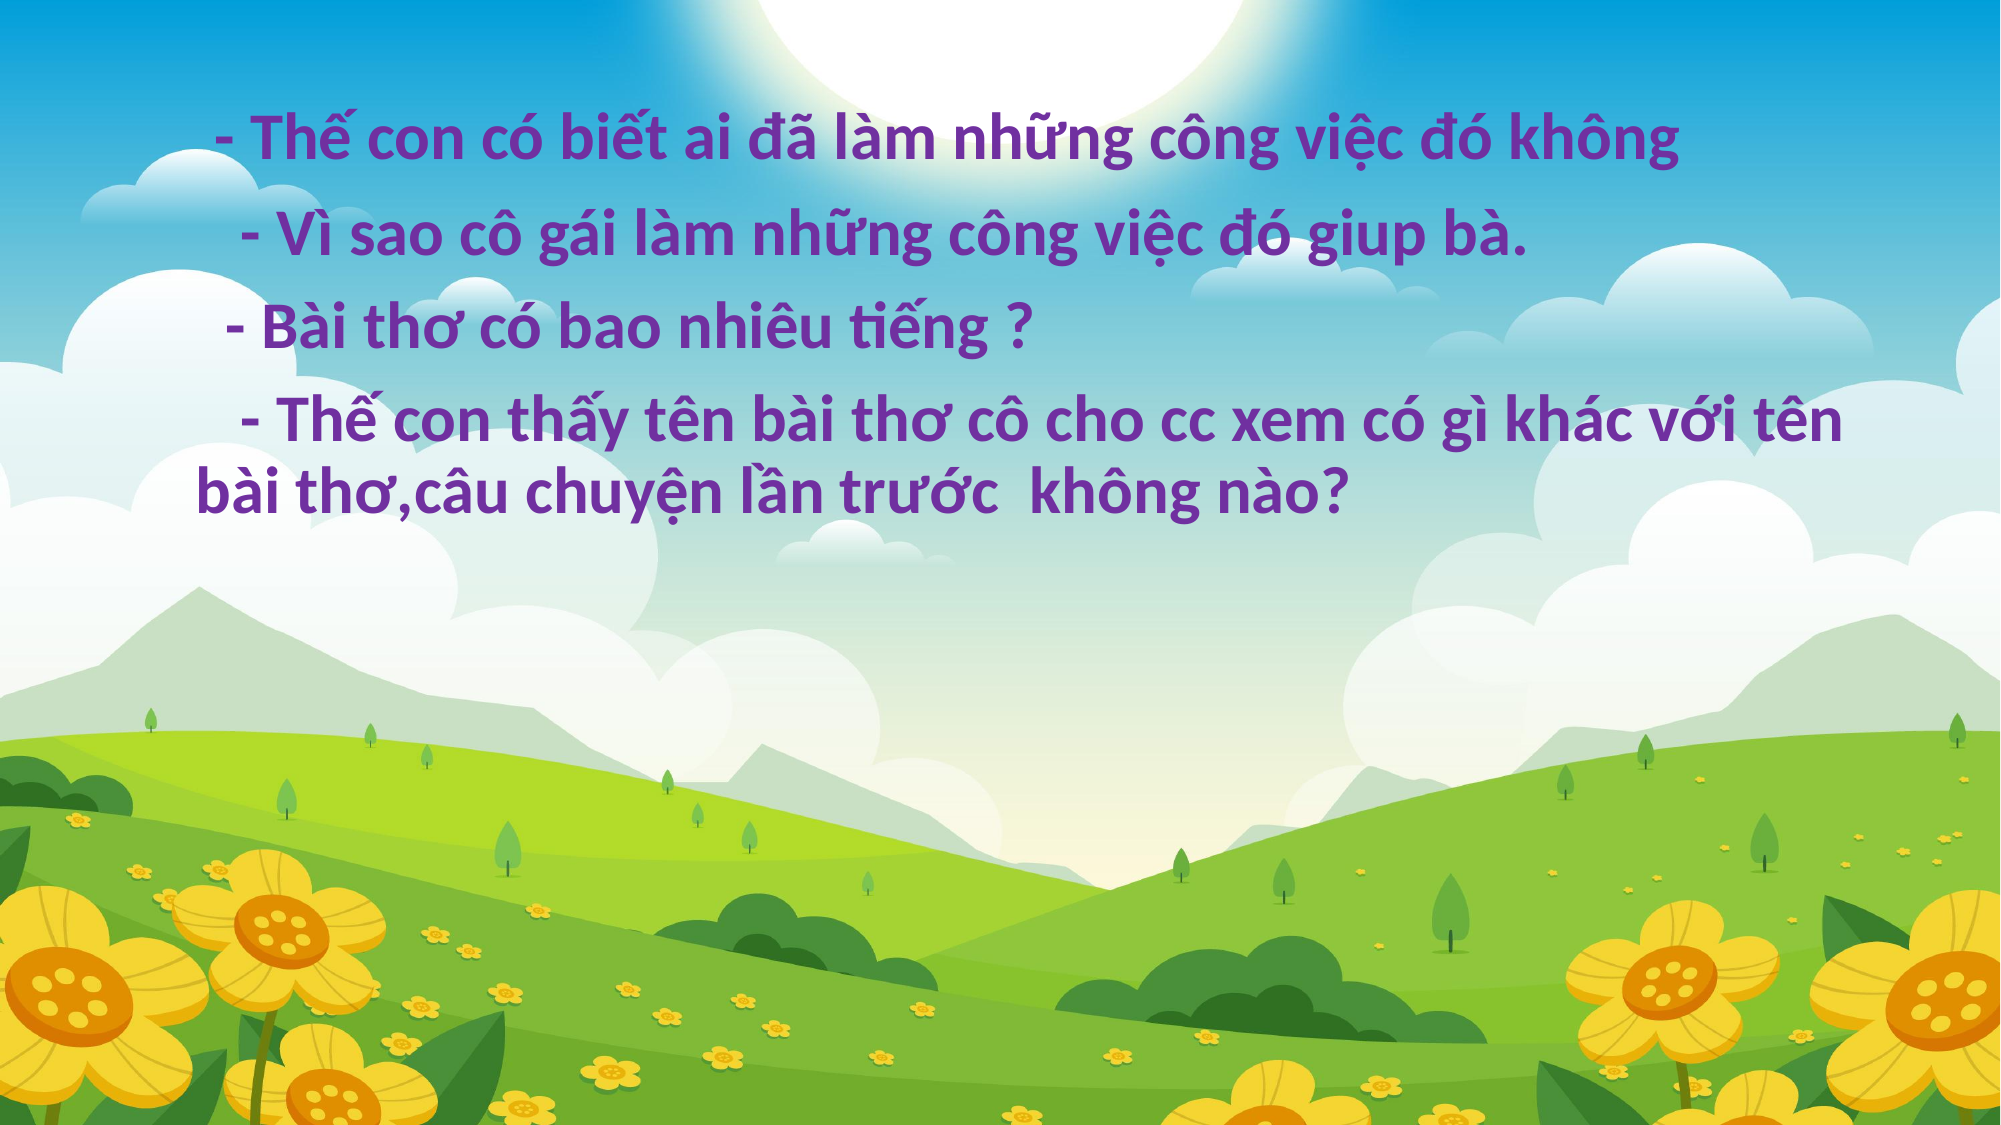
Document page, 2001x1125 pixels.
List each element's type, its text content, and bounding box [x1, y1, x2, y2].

list - Thế con có biết ai đã làm những công việc đó không - Vì sao cô gái làm những công việc đó giup bà. - Bài thơ có bao nhiêu tiếng ? - Thế con thấy tên bài thơ cô cho cc xem có gì khác với tên bài thơ,câu chuyện lần trước không nào? [180, 79, 1906, 794]
picture [0, 0, 2001, 1125]
